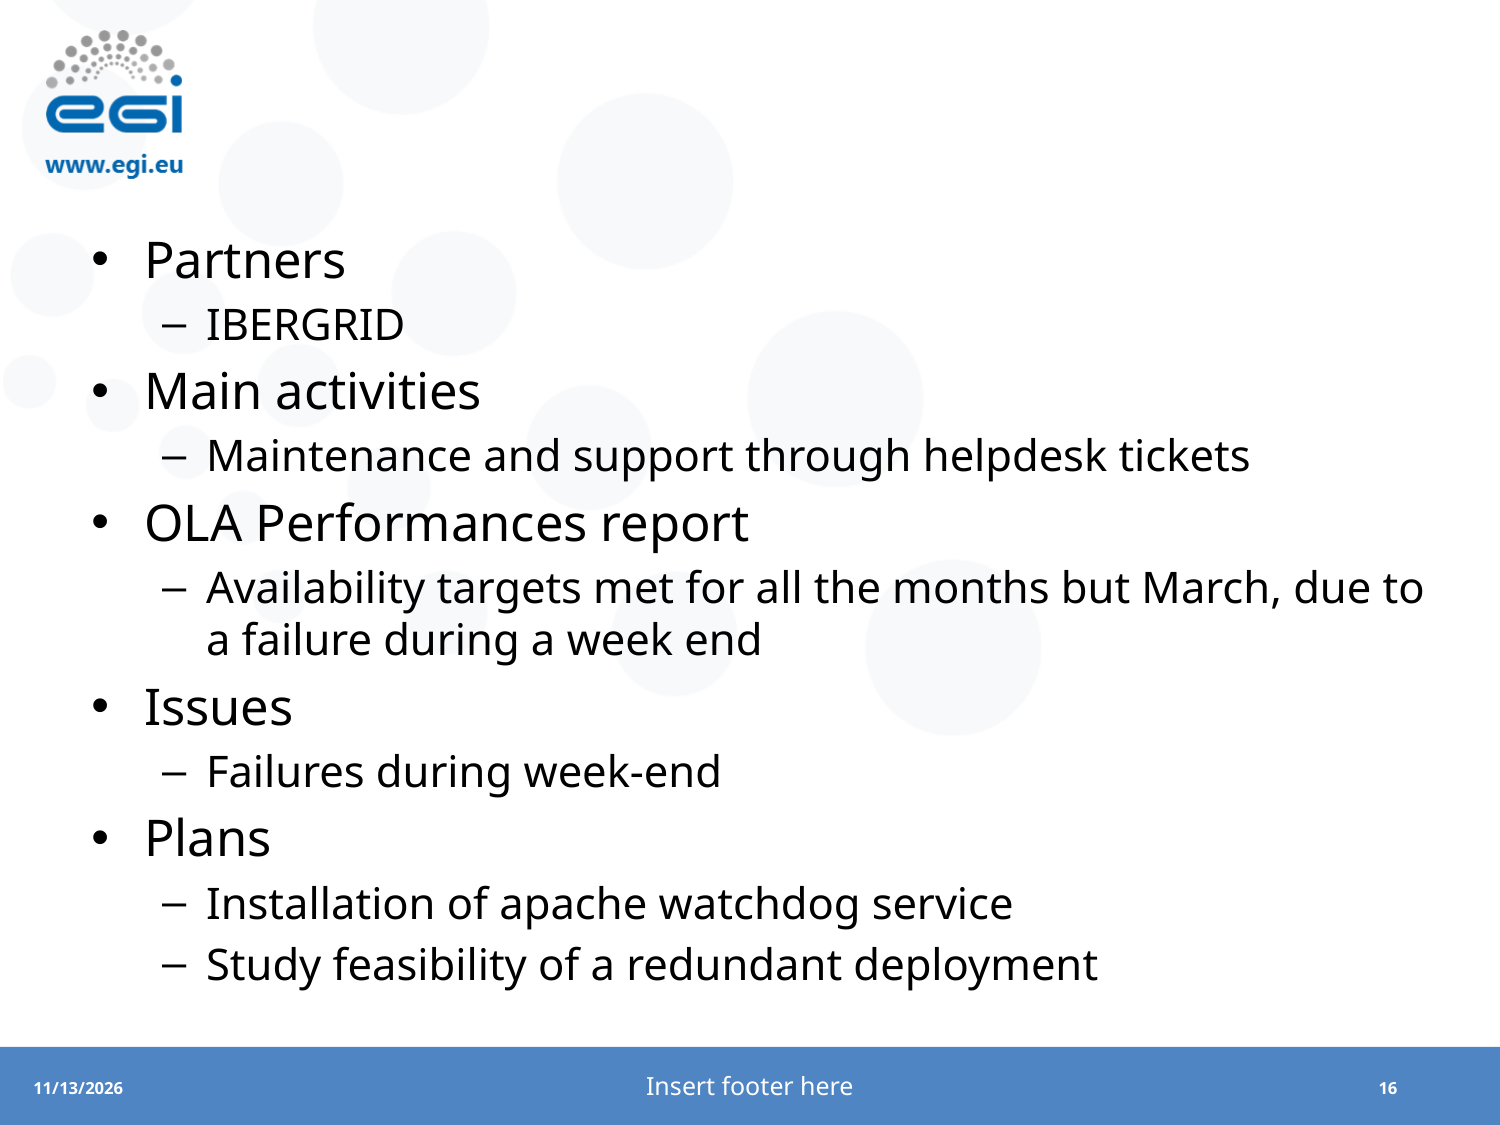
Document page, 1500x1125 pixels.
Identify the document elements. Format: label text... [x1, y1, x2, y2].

list Partners IBERGRID Main activities Maintenance and support through helpdesk tickets OLA Performances report Availability targets met for all the months but March, due to a failure during a week end Issues Failures during week-end Plans Installation of apache watchdog service Study feasibility of a redundant deployment [76, 220, 1459, 1005]
picture [3, 0, 1076, 772]
footer Insert footer here [194, 1057, 1306, 1118]
